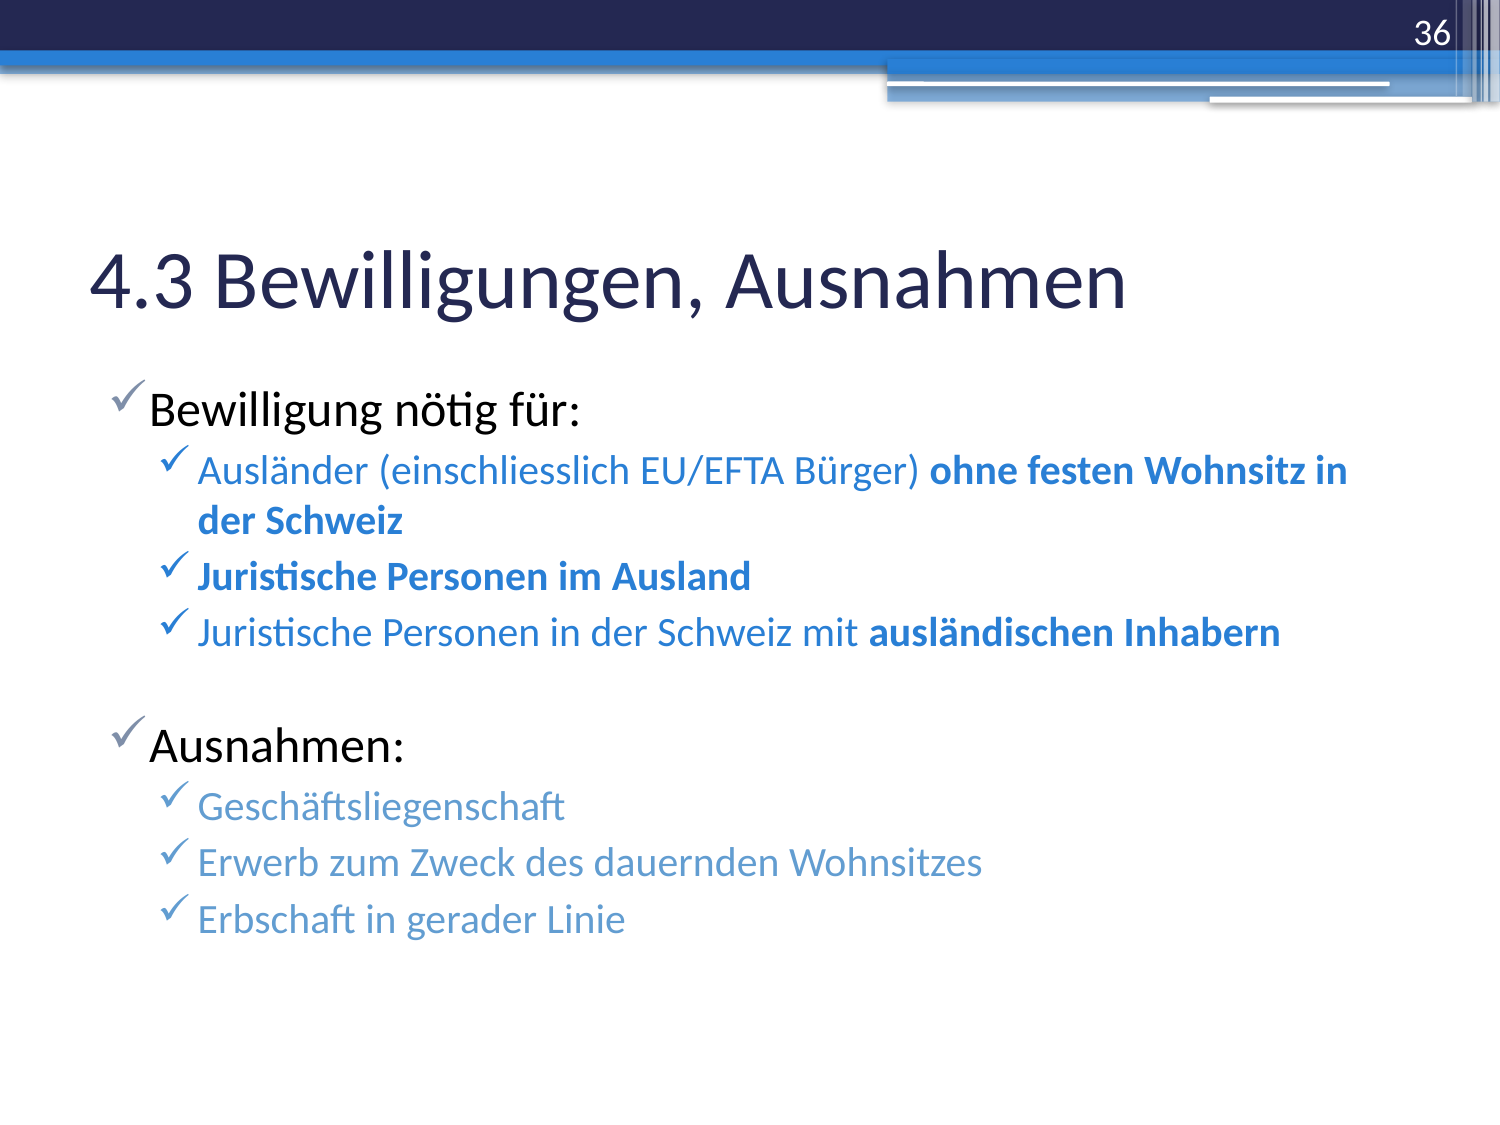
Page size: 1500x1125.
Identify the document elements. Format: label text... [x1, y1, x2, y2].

title 4.3 Bewilligungen, Ausnahmen [75, 187, 1425, 363]
list Bewilligung nötig für: Ausländer (einschliesslich EU/EFTA Bürger) ohne festen Wohnsitz in der Schweiz Juristische Personen im Ausland Juristische Personen in der Schweiz mit ausländischen Inhabern Ausnahmen: Geschäftsliegenschaft Erwerb zum Zweck des dauernden Wohnsitzes Erbschaft in gerader Linie [75, 368, 1425, 1079]
slide_number 36 [1341, 0, 1466, 61]
